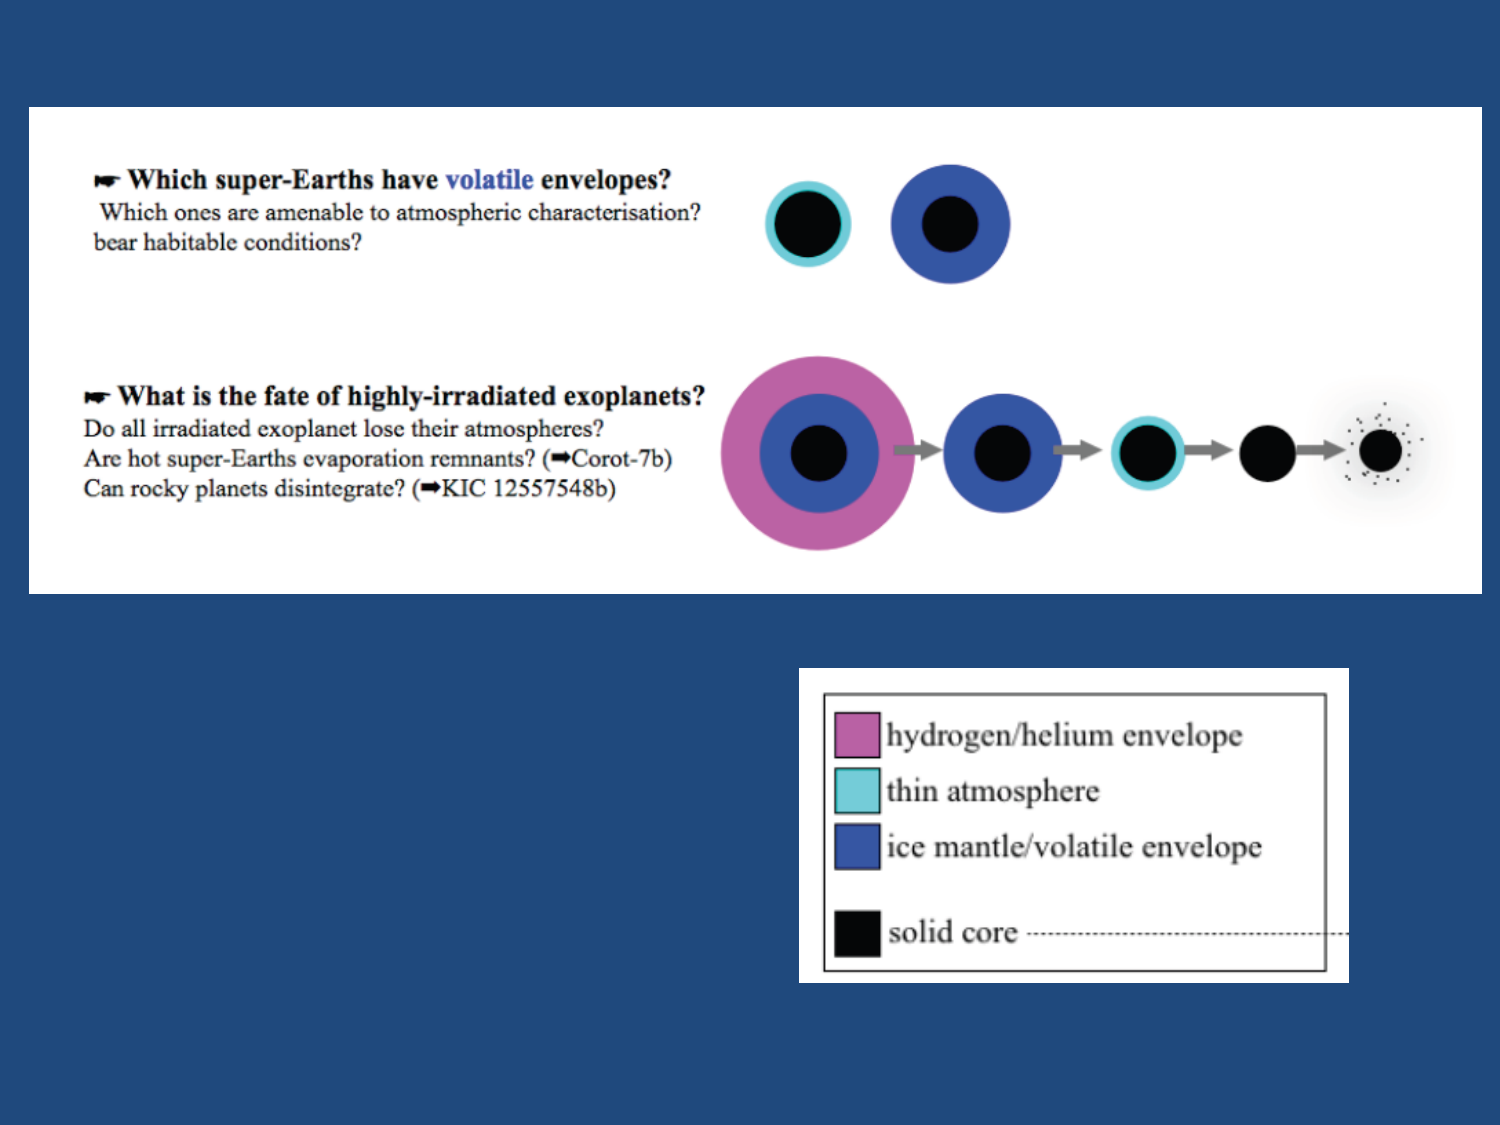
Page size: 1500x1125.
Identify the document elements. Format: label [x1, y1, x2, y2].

picture [29, 107, 1482, 595]
picture [799, 668, 1349, 984]
